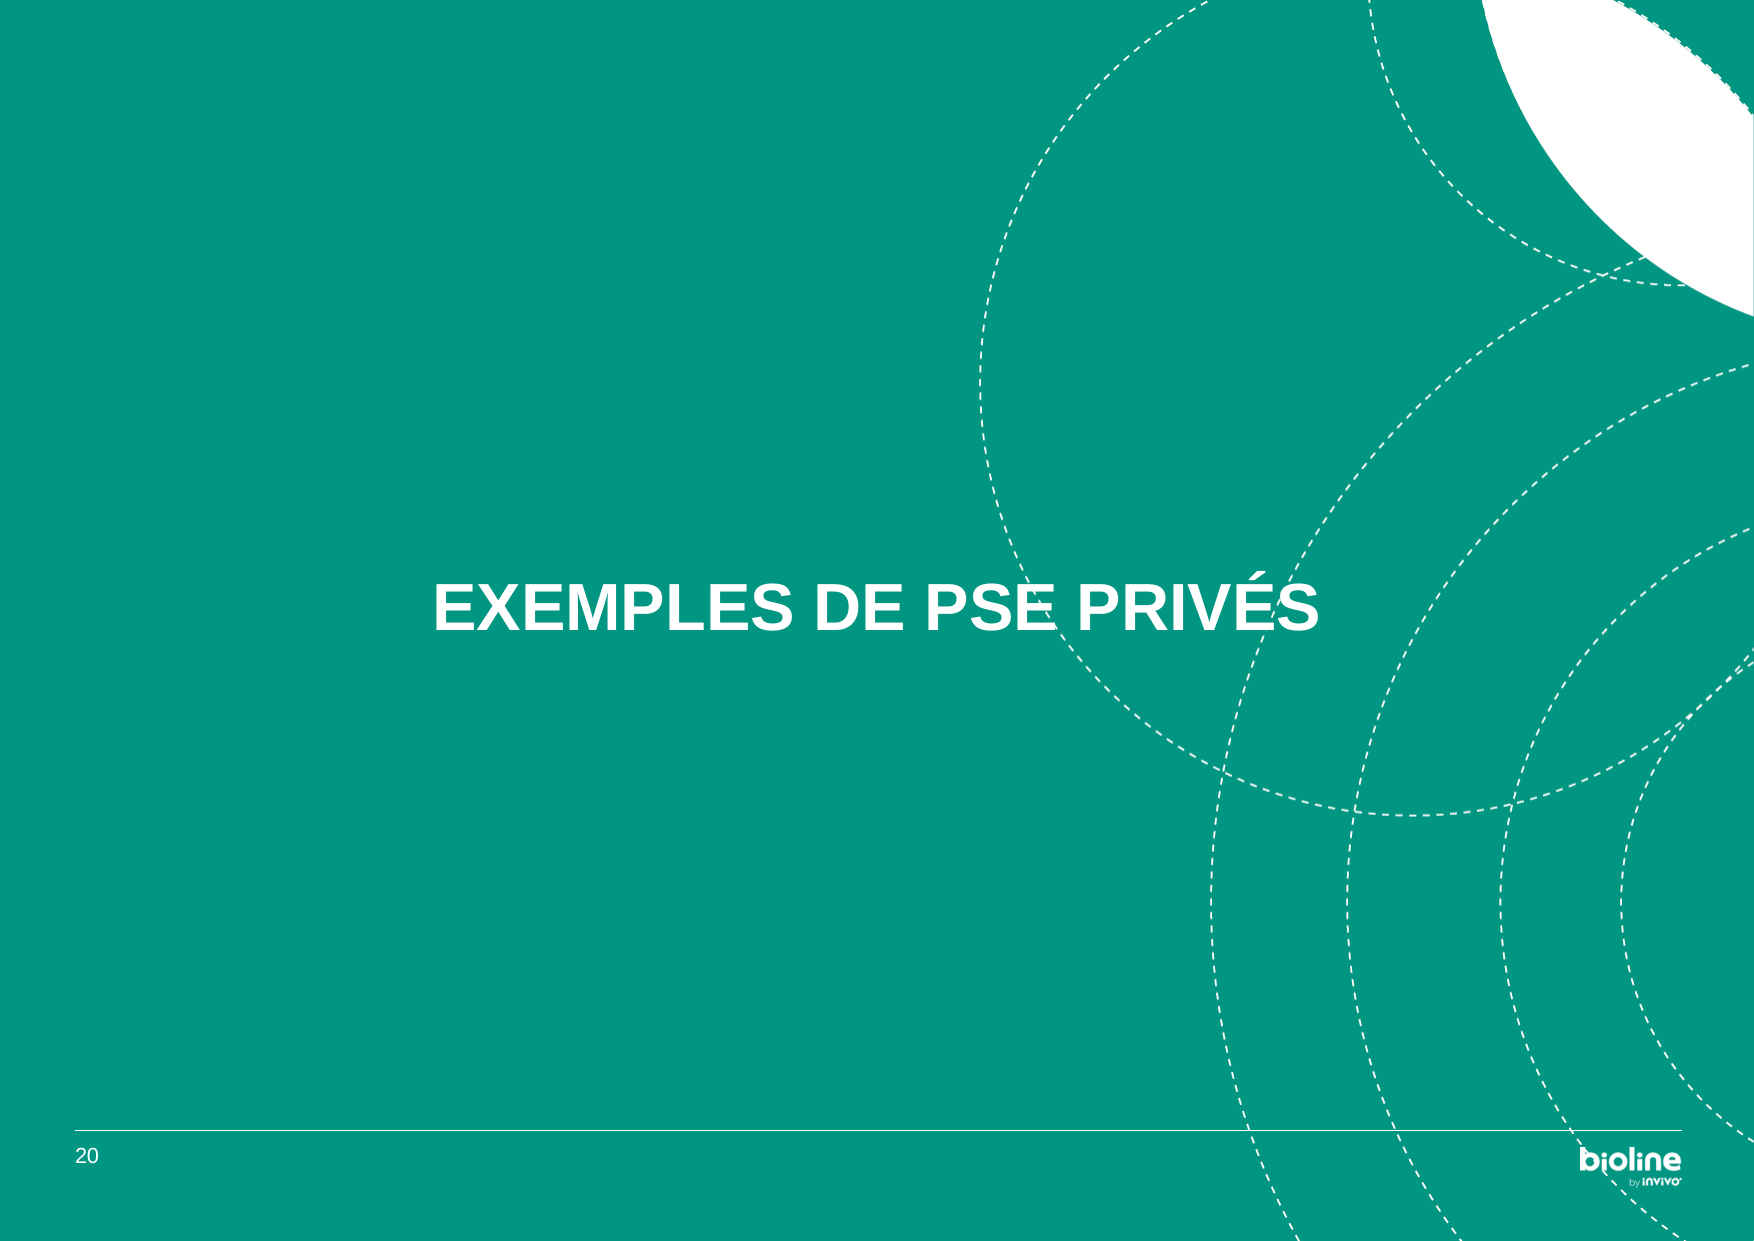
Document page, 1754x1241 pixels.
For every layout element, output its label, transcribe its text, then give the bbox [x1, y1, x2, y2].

slide_number 20 [75, 1141, 111, 1168]
title Exemples de PSE privés [353, 565, 1401, 652]
picture [0, 0, 1754, 1241]
